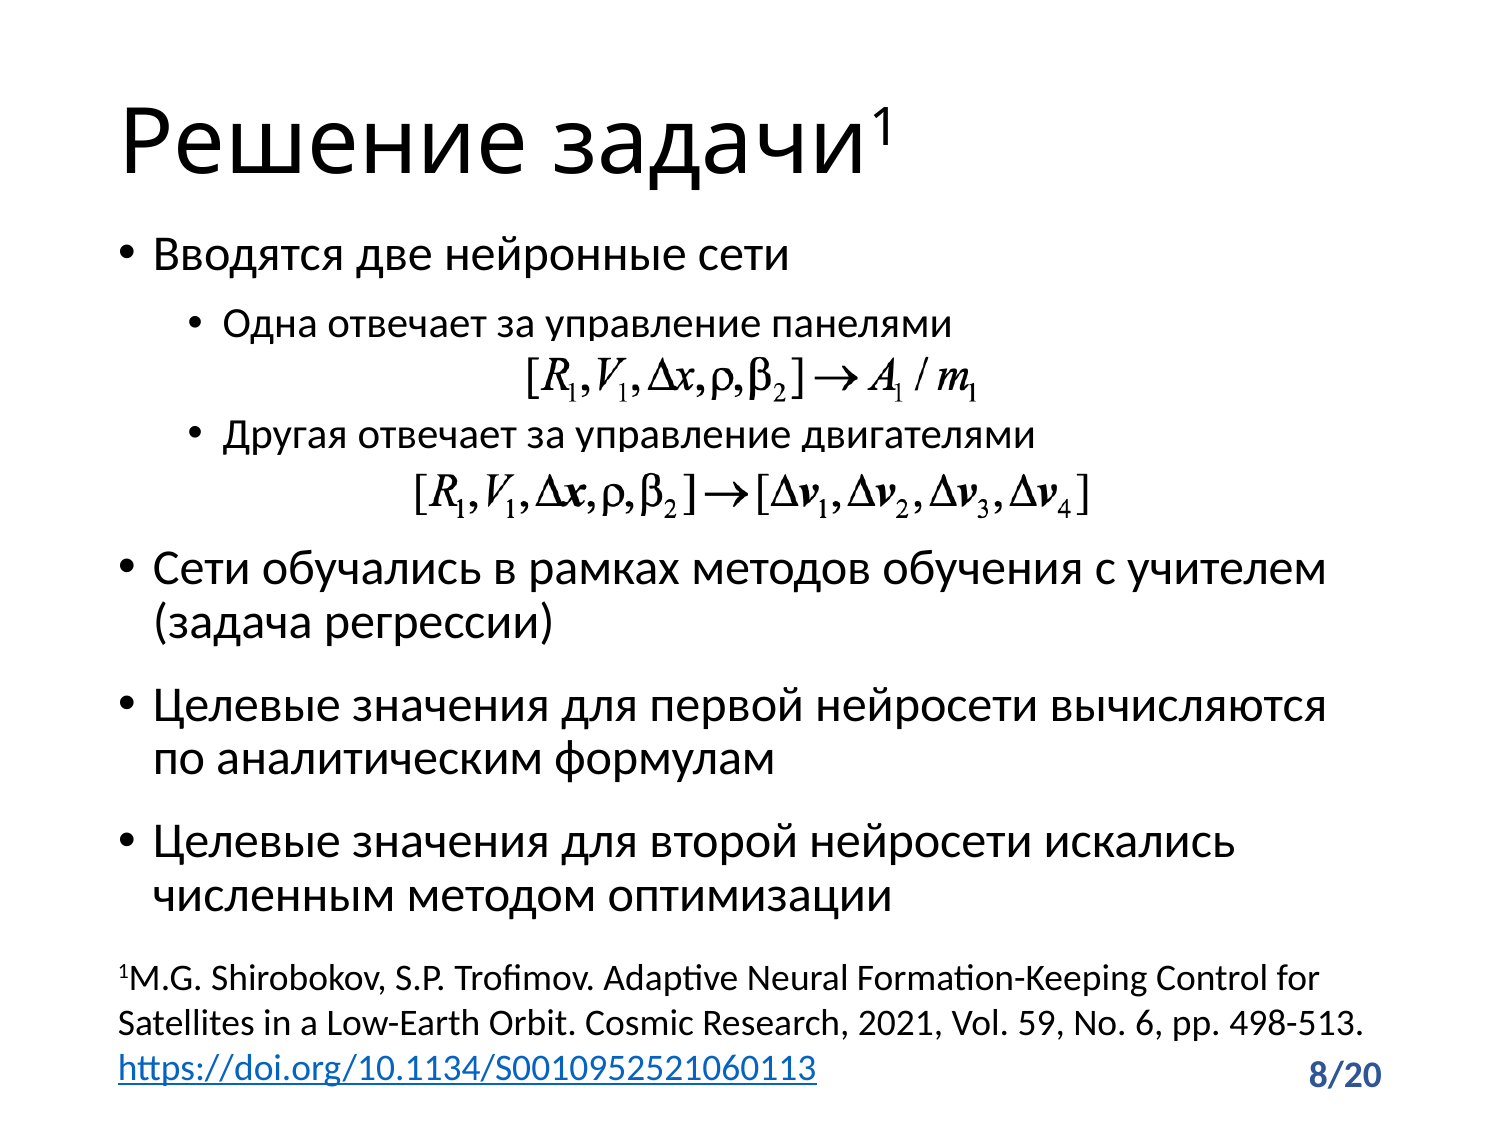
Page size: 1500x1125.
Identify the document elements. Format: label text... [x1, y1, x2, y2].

slide_number 8/20 [1059, 1042, 1397, 1103]
list Вводятся две нейронные сети Одна отвечает за управление панелями Другая отвечает за управление двигателями Сети обучались в рамках методов обучения с учителем (задача регрессии) Целевые значения для первой нейросети вычисляются по аналитическим формулам Целевые значения для второй нейросети искались численным методом оптимизации [103, 219, 1397, 931]
title Решение задачи1 [103, 34, 1397, 219]
picture [398, 452, 1102, 530]
text_box 1M.G. Shirobokov, S.P. Trofimov. Adaptive Neural Formation-Keeping Control for Satellites in a Low-Earth Orbit. Cosmic Research, 2021, Vol. 59, No. 6, pp. 498-513. https://doi.org/10.1134/S0010952521060113 [103, 945, 1397, 1095]
picture [515, 341, 985, 412]
